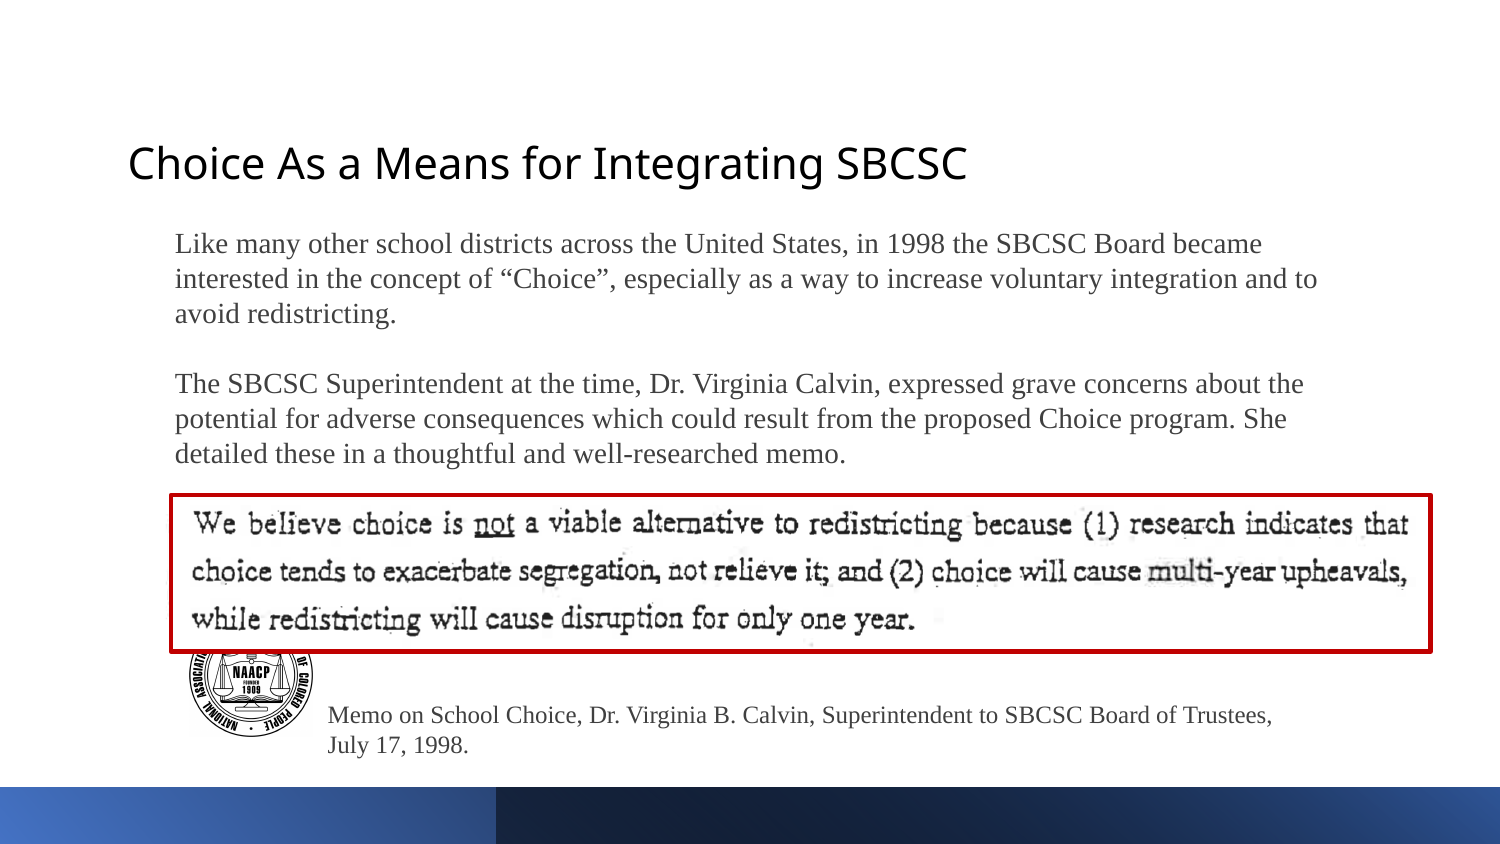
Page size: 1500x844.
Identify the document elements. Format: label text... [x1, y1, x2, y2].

text_box [0, 787, 496, 844]
title Choice As a Means for Integrating SBCSC [112, 44, 1035, 250]
text_box Like many other school districts across the United States, in 1998 the SBCSC Board became interested in the concept of “Choice”, especially as a way to increase voluntary integration and to avoid redistricting. The SBCSC Superintendent at the time, Dr. Virginia Calvin, expressed grave concerns about the potential for adverse consequences which could result from the proposed Choice program. She detailed these in a thoughtful and well-researched memo. [159, 209, 1400, 485]
text_box Memo on School Choice, Dr. Virginia B. Calvin, Superintendent to SBCSC Board of Trustees, July 17, 1998. [312, 691, 1437, 766]
picture [152, 494, 1429, 737]
text_box [0, 0, 1500, 787]
text_box [496, 786, 1500, 844]
